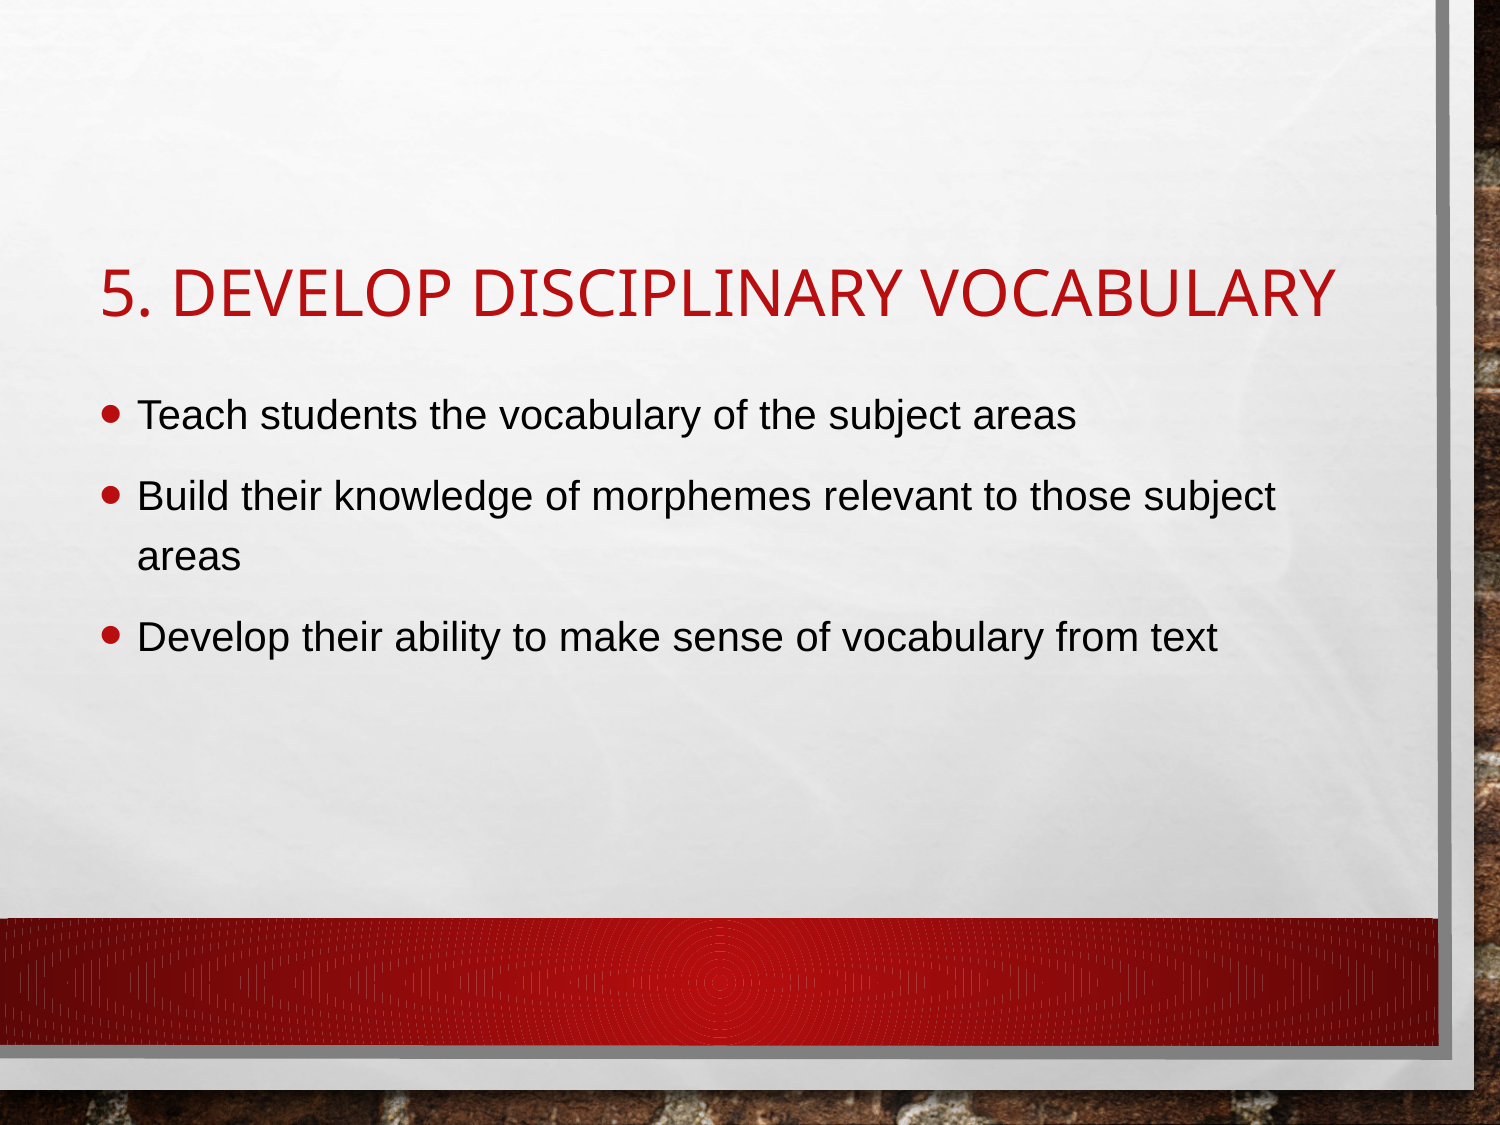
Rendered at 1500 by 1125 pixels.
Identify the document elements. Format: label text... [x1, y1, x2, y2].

list Teach students the vocabulary of the subject areas Build their knowledge of morphemes relevant to those subject areas Develop their ability to make sense of vocabulary from text [84, 315, 1364, 723]
title 5. Develop disciplinary vocabulary [84, 224, 1364, 315]
picture [0, 0, 1500, 1125]
